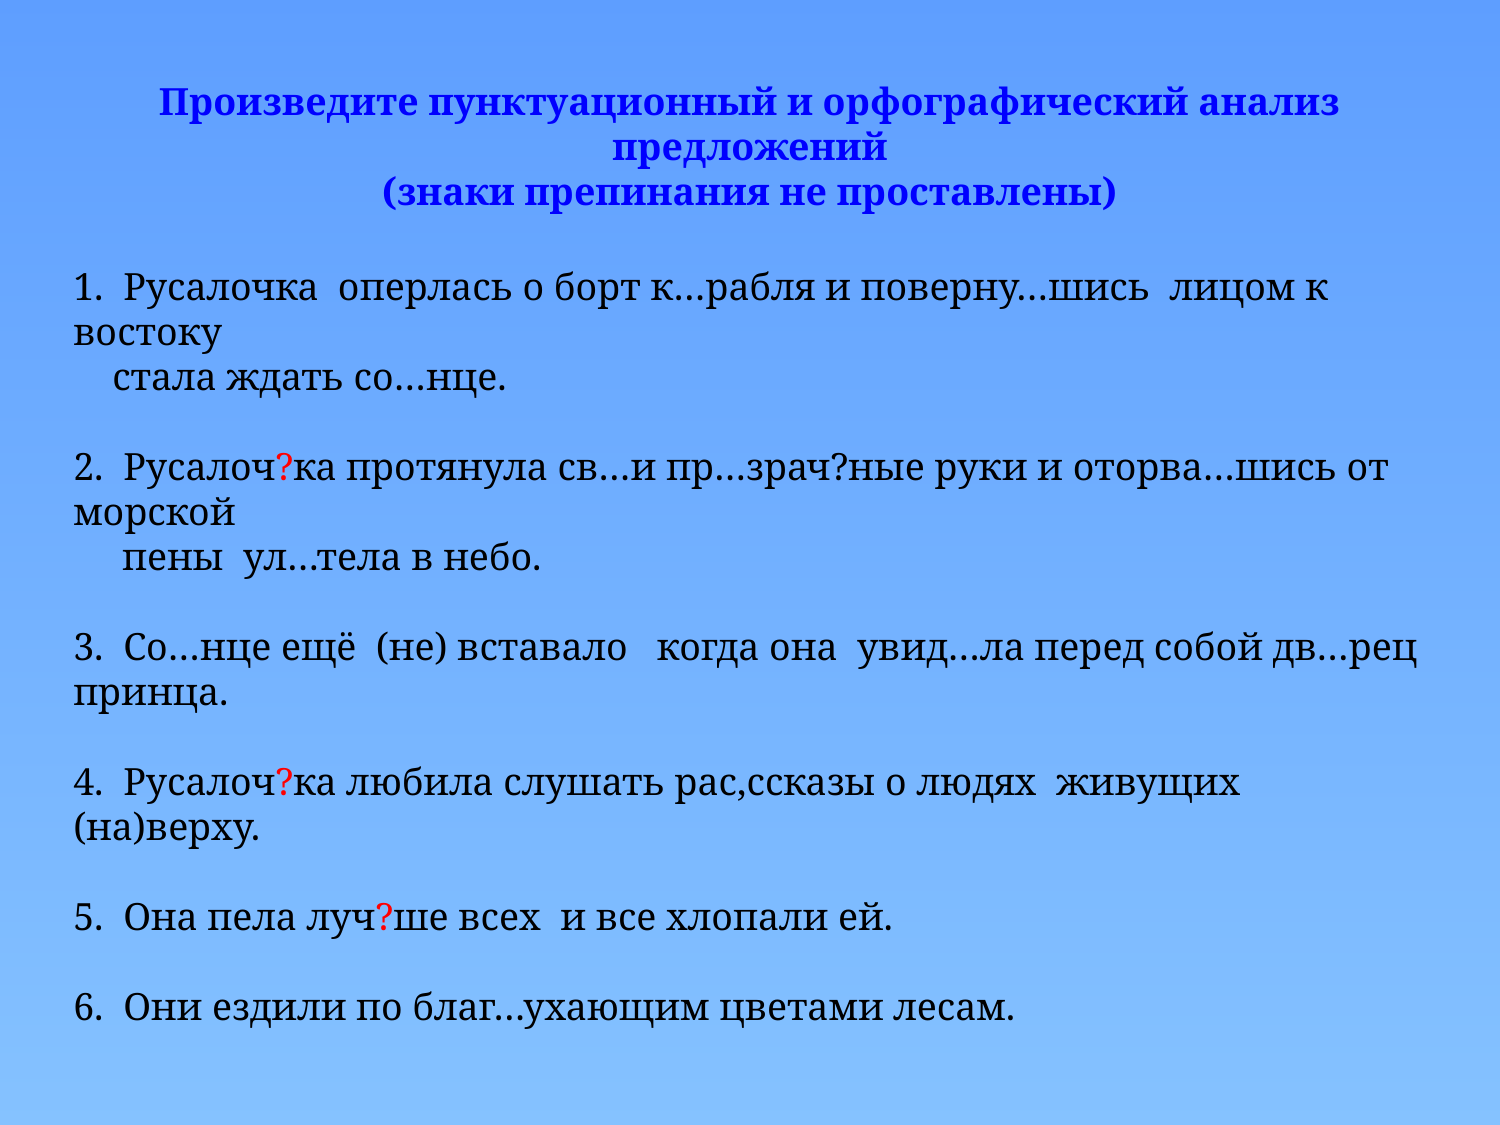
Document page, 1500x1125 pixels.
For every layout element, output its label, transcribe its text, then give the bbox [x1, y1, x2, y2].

text_box Произведите пунктуационный и орфографический анализ предложений (знаки препинания не проставлены) 1. Русалочка оперлась о борт к…рабля и поверну…шись лицом к востоку стала ждать со…нце. 2. Русалоч?ка протянула св…и пр…зрач?ные руки и оторва…шись от морской пены ул…тела в небо. 3. Со…нце ещё (не) вставало когда она увид…ла перед собой дв…рец принца. 4. Русалоч?ка любила слушать рас,ссказы о людях живущих (на)верху. 5. Она пела луч?ше всех и все хлопали ей. 6. Они ездили по благ…ухающим цветами лесам. [58, 70, 1442, 1036]
